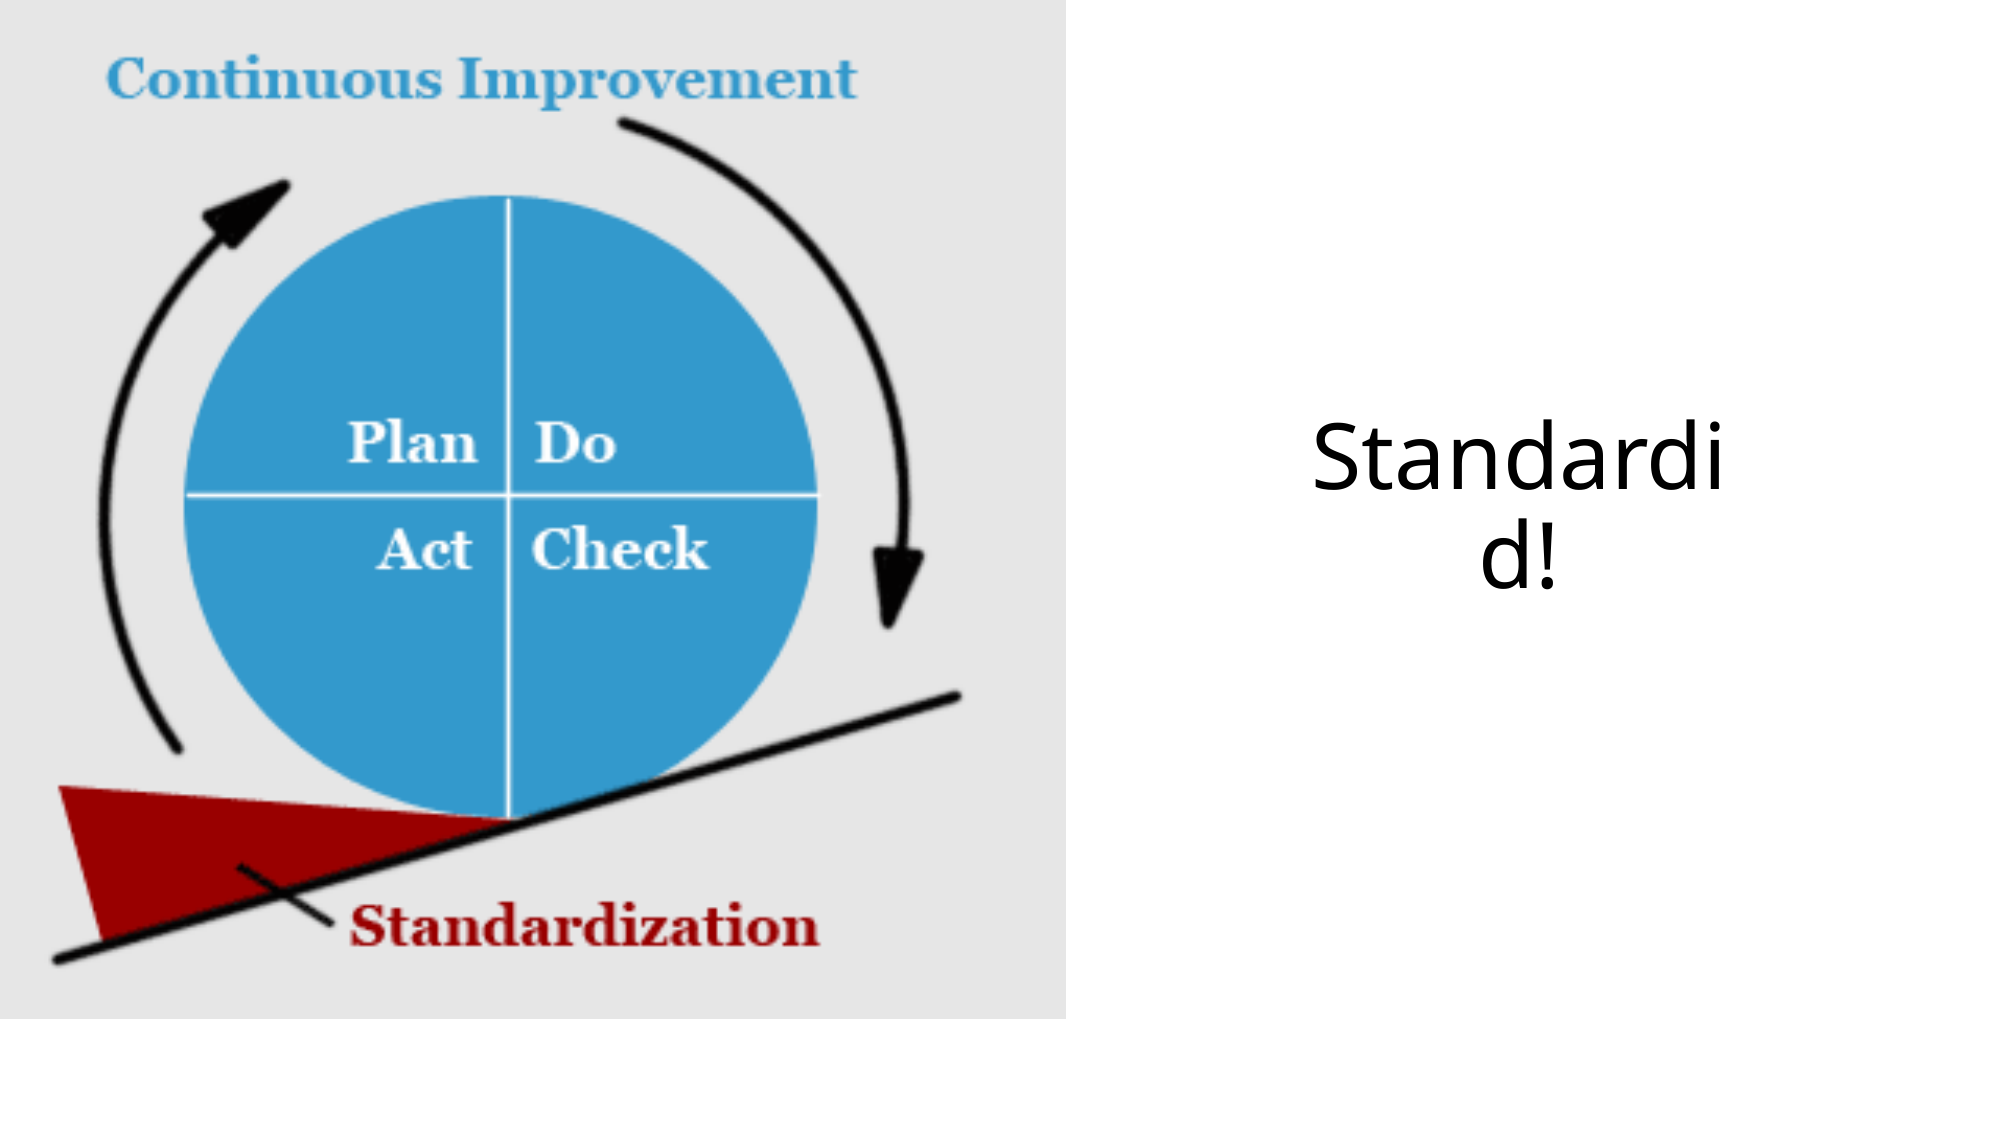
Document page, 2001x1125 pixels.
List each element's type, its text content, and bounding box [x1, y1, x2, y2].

title Standardid! [1271, 400, 1768, 619]
picture [0, 0, 1066, 1019]
